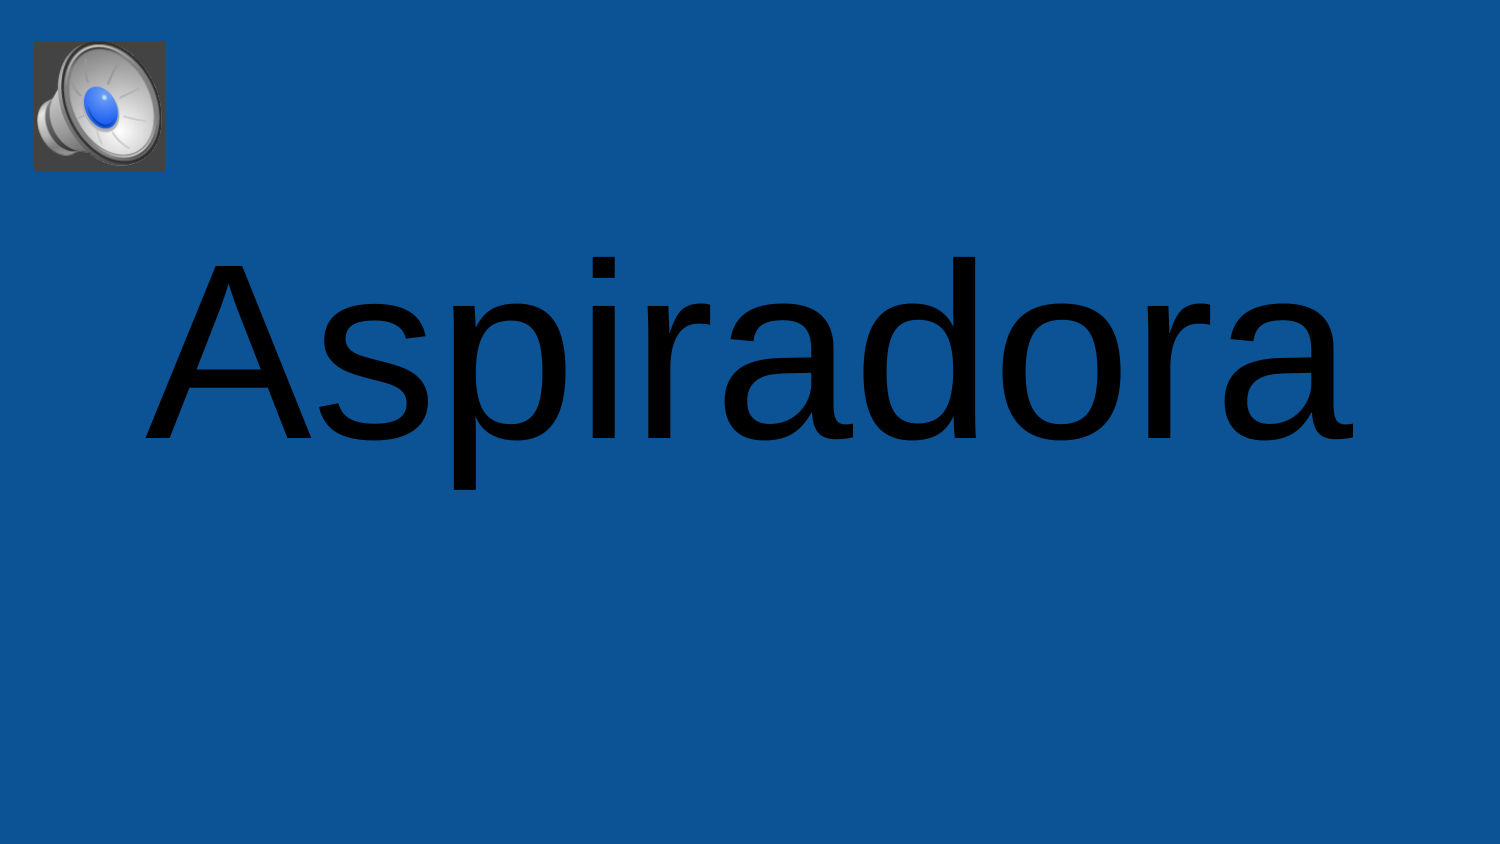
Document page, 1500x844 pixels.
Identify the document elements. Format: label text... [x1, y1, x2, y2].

picture [32, 39, 167, 174]
title Aspiradora [51, 181, 1449, 504]
